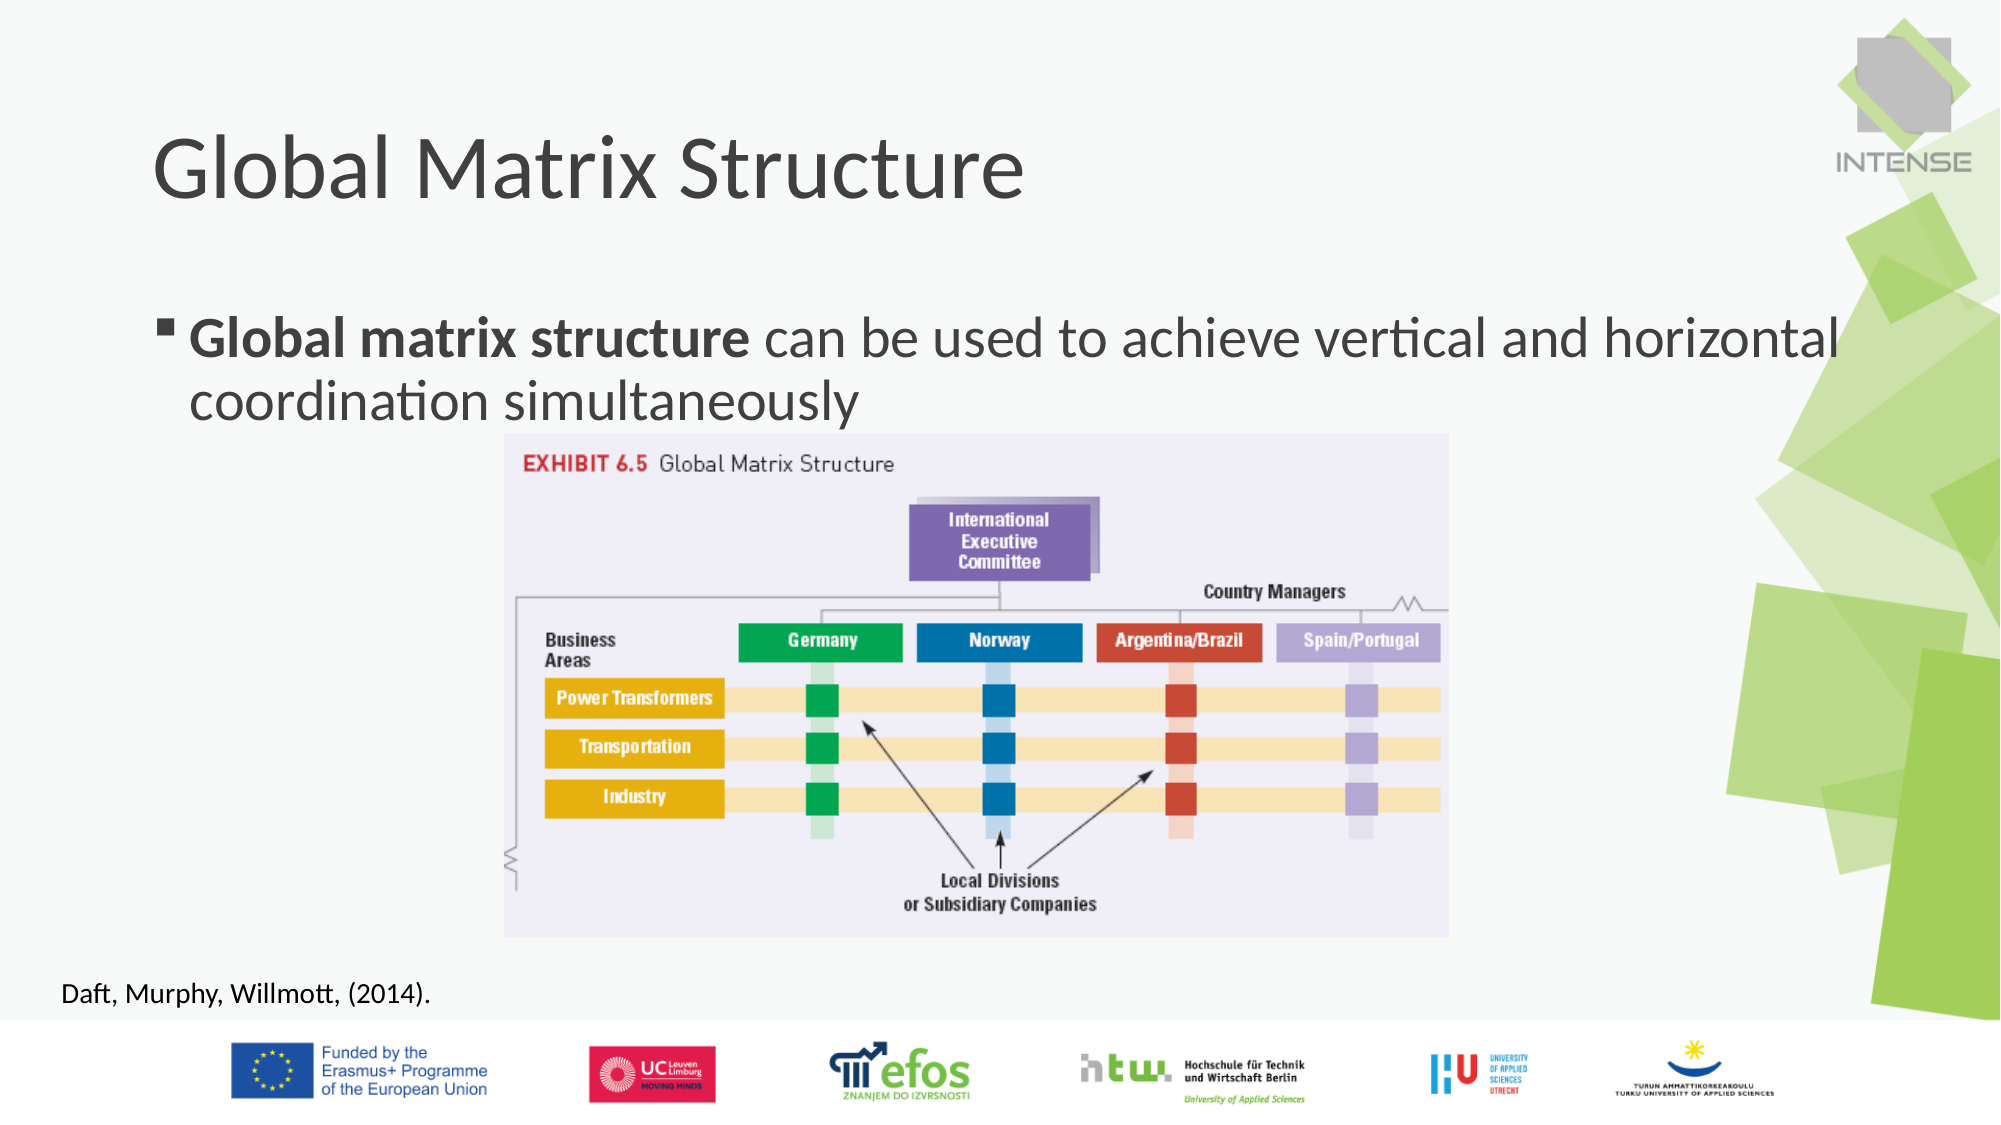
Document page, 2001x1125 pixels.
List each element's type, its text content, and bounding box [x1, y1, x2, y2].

picture [0, 0, 2000, 1125]
list Global matrix structure can be used to achieve vertical and horizontal coordination simultaneously [137, 299, 1863, 1014]
title Global Matrix Structure [137, 59, 1863, 278]
text_box Daft, Murphy, Willmott, (2014). [46, 966, 454, 1017]
